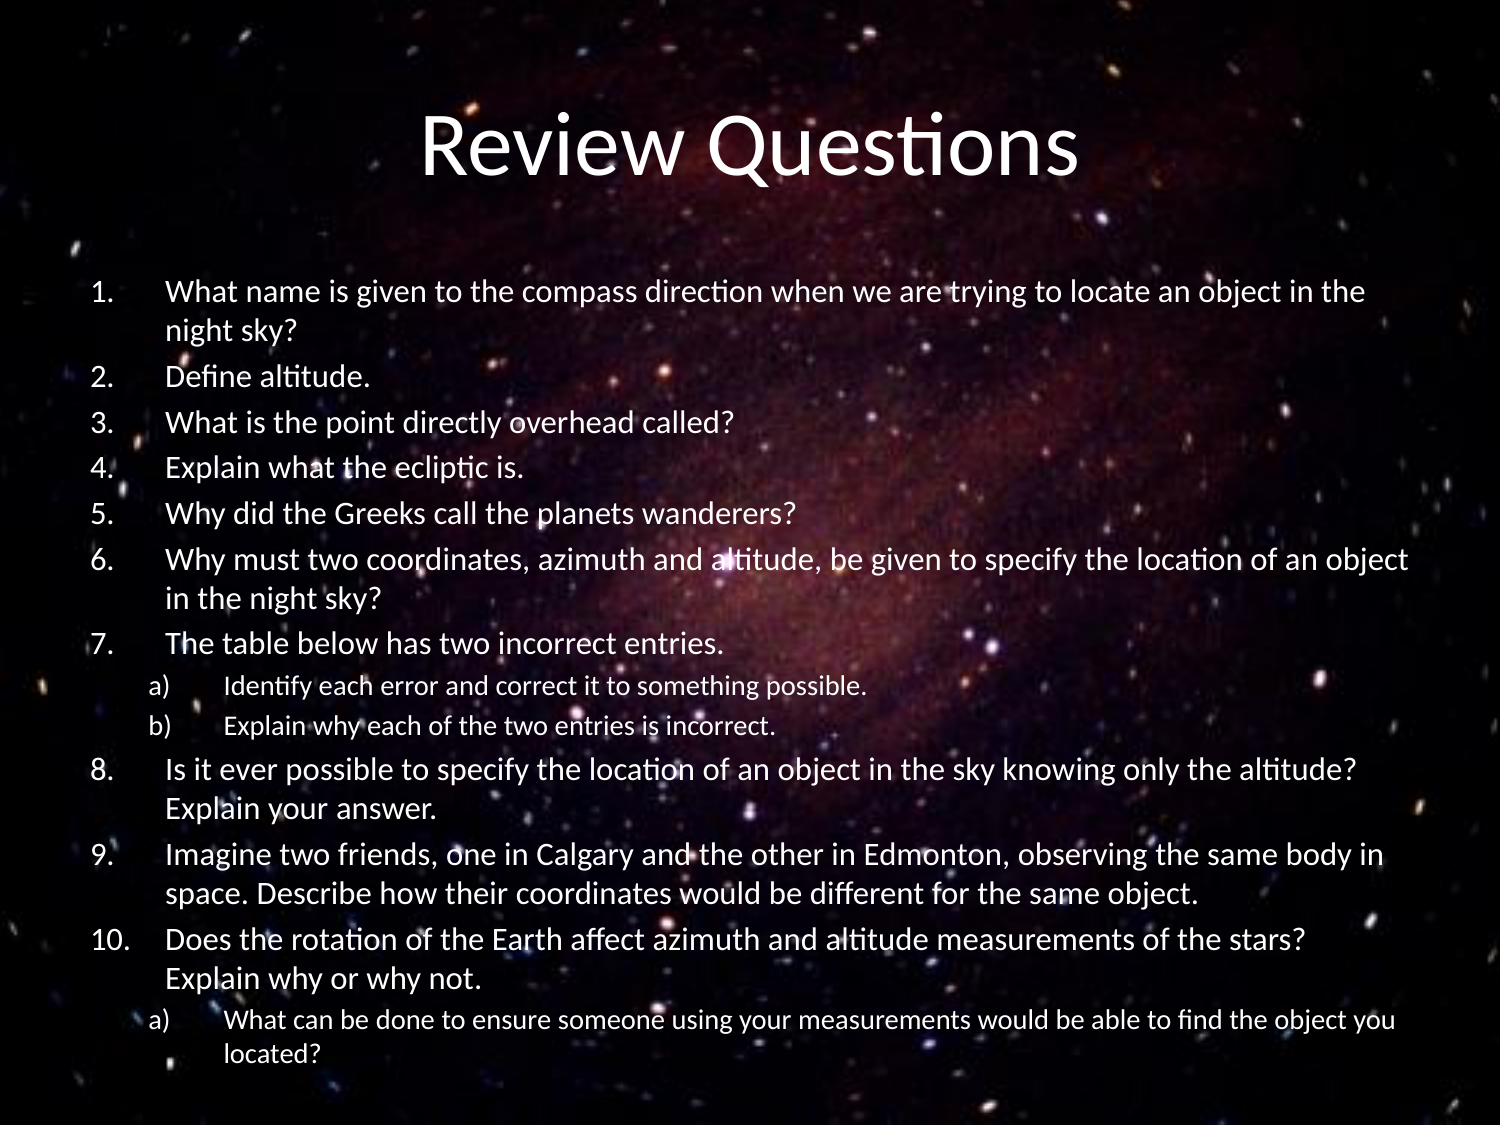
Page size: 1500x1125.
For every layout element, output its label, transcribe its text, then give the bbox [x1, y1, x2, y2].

list What name is given to the compass direction when we are trying to locate an object in the night sky? Define altitude. What is the point directly overhead called? Explain what the ecliptic is. Why did the Greeks call the planets wanderers? Why must two coordinates, azimuth and altitude, be given to specify the location of an object in the night sky? The table below has two incorrect entries. Identify each error and correct it to something possible. Explain why each of the two entries is incorrect. Is it ever possible to specify the location of an object in the sky knowing only the altitude? Explain your answer. Imagine two friends, one in Calgary and the other in Edmonton, observing the same body in space. Describe how their coordinates would be different for the same object. Does the rotation of the Earth affect azimuth and altitude measurements of the stars? Explain why or why not. What can be done to ensure someone using your measurements would be able to find the object you located? [75, 262, 1425, 1094]
picture [0, 0, 1500, 1125]
title Review Questions [75, 45, 1425, 233]
